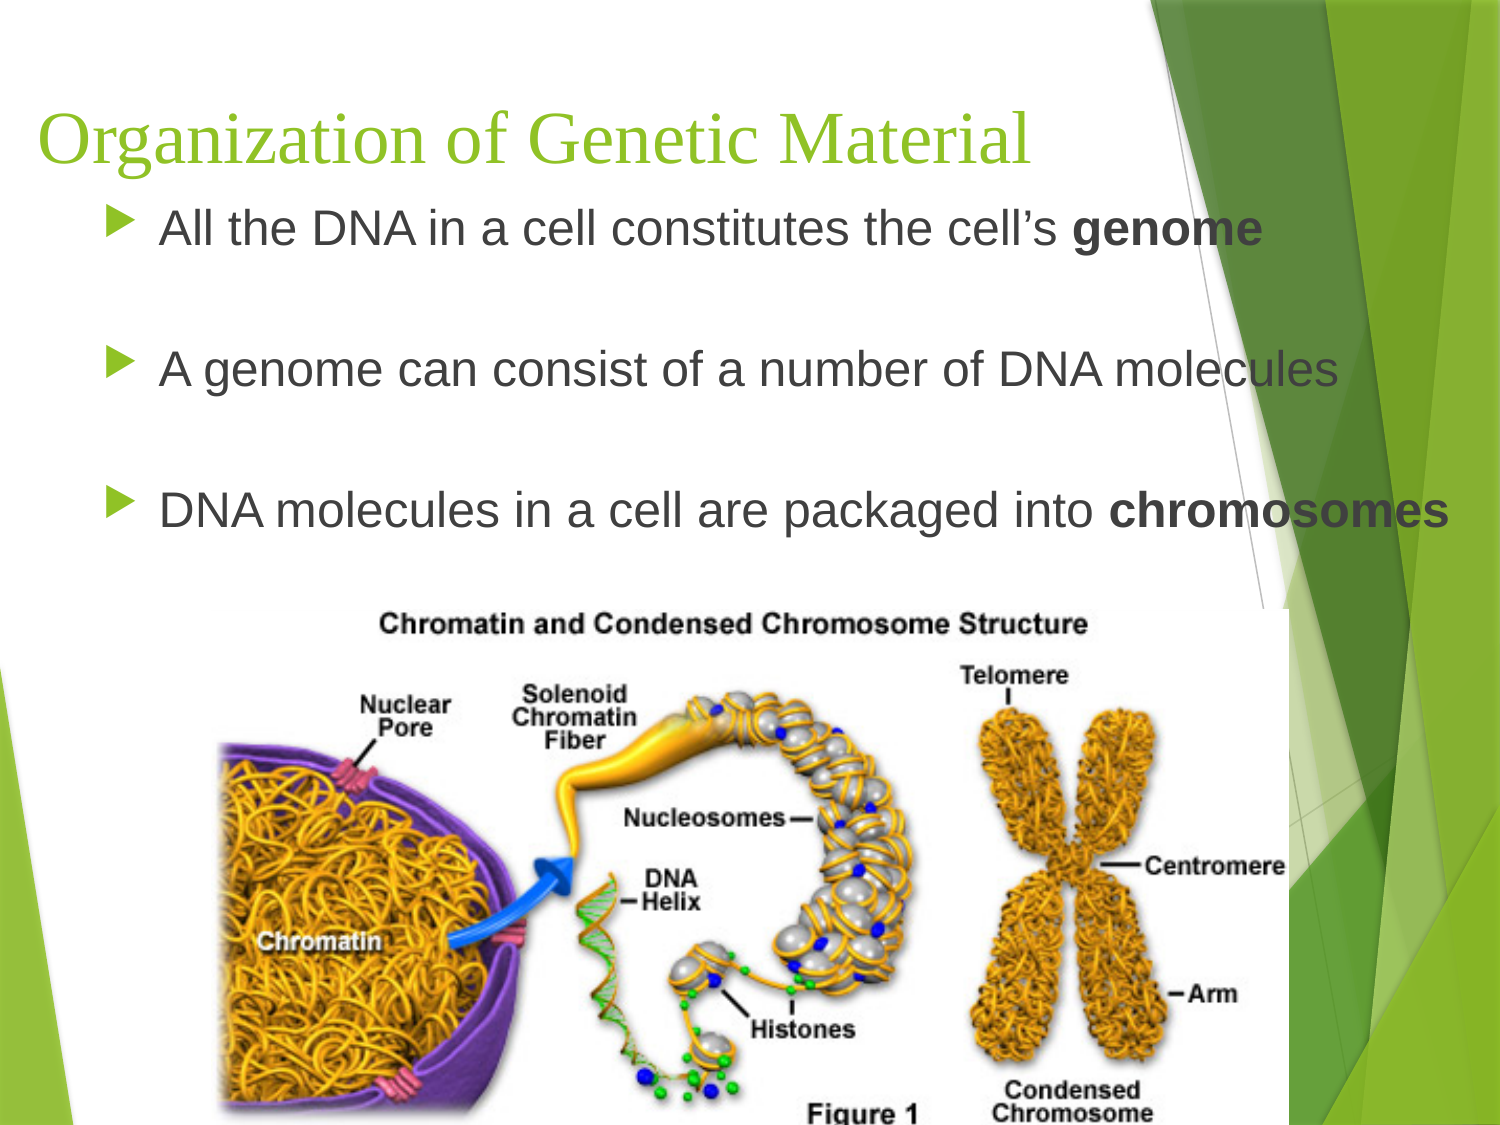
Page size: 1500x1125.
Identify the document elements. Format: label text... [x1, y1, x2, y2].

list All the DNA in a cell constitutes the cell’s genome A genome can consist of a number of DNA molecules DNA molecules in a cell are packaged into chromosomes [87, 188, 1488, 1025]
picture [211, 609, 1289, 1125]
title Organization of Genetic Material [22, 81, 1500, 269]
